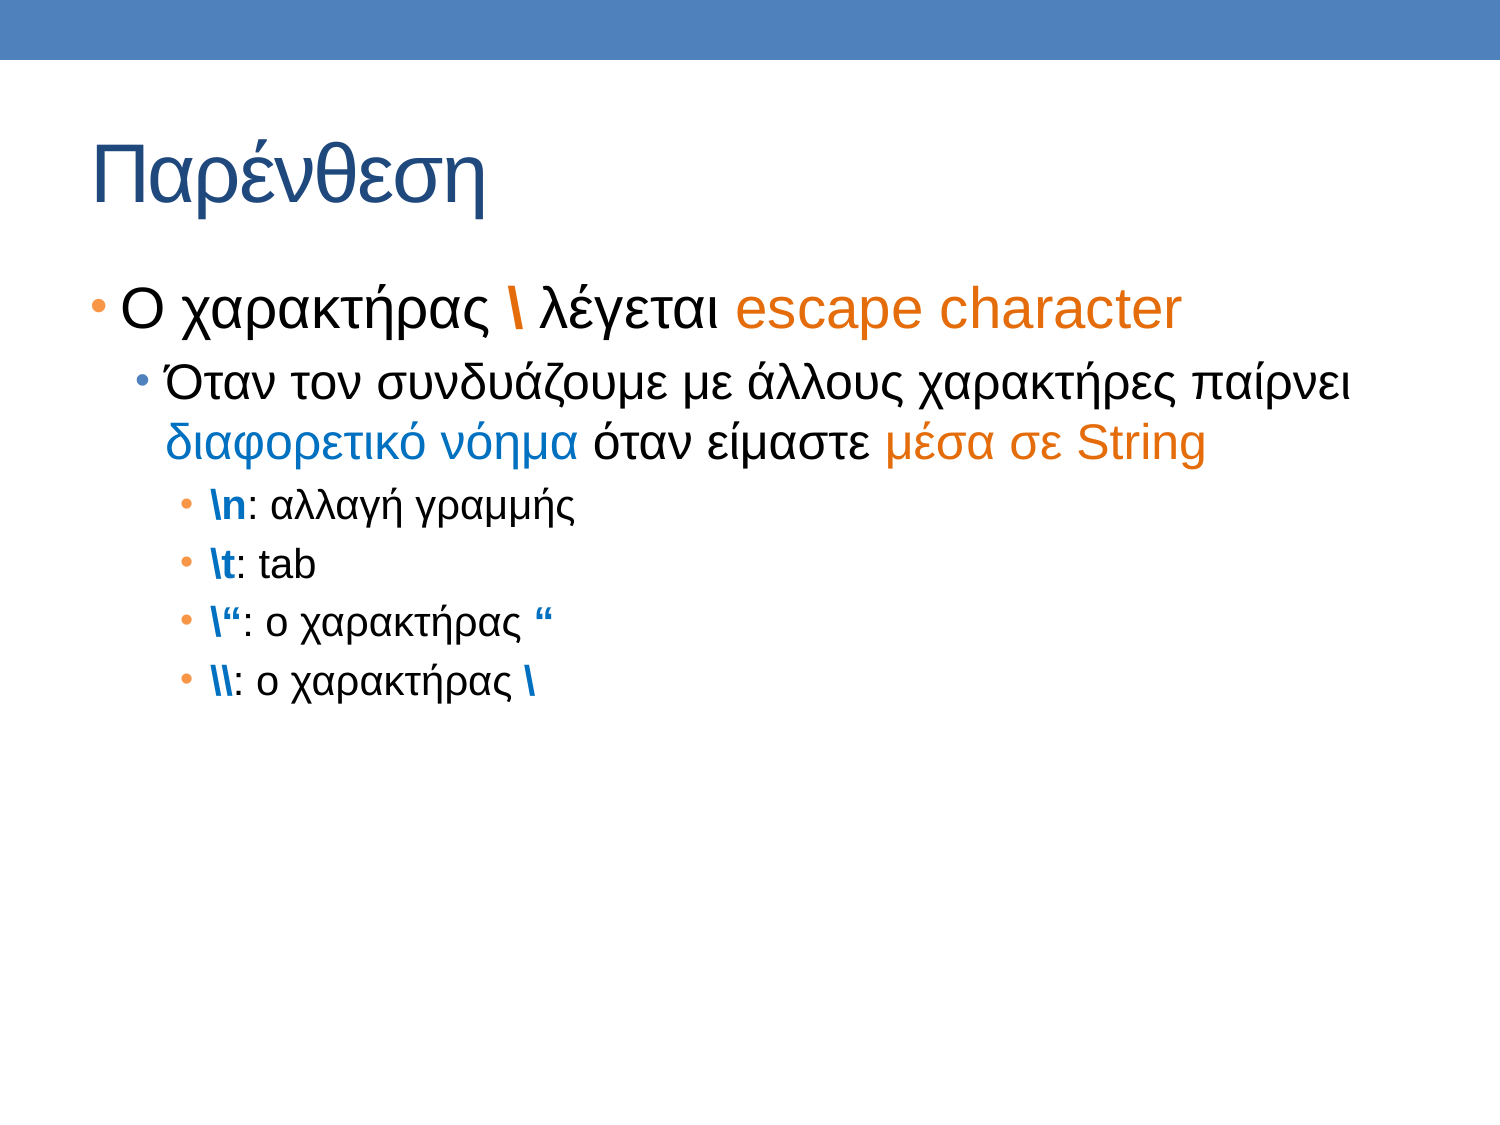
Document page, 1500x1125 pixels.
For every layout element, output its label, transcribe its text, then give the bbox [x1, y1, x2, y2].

list Ο χαρακτήρας \ λέγεται escape character Όταν τον συνδυάζουμε με άλλους χαρακτήρες παίρνει διαφορετικό νόημα όταν είμαστε μέσα σε String \n: αλλαγή γραμμής \t: tab \“: ο χαρακτήρας “ \\: ο χαρακτήρας \ [75, 262, 1425, 1063]
title Παρένθεση [75, 87, 1425, 250]
